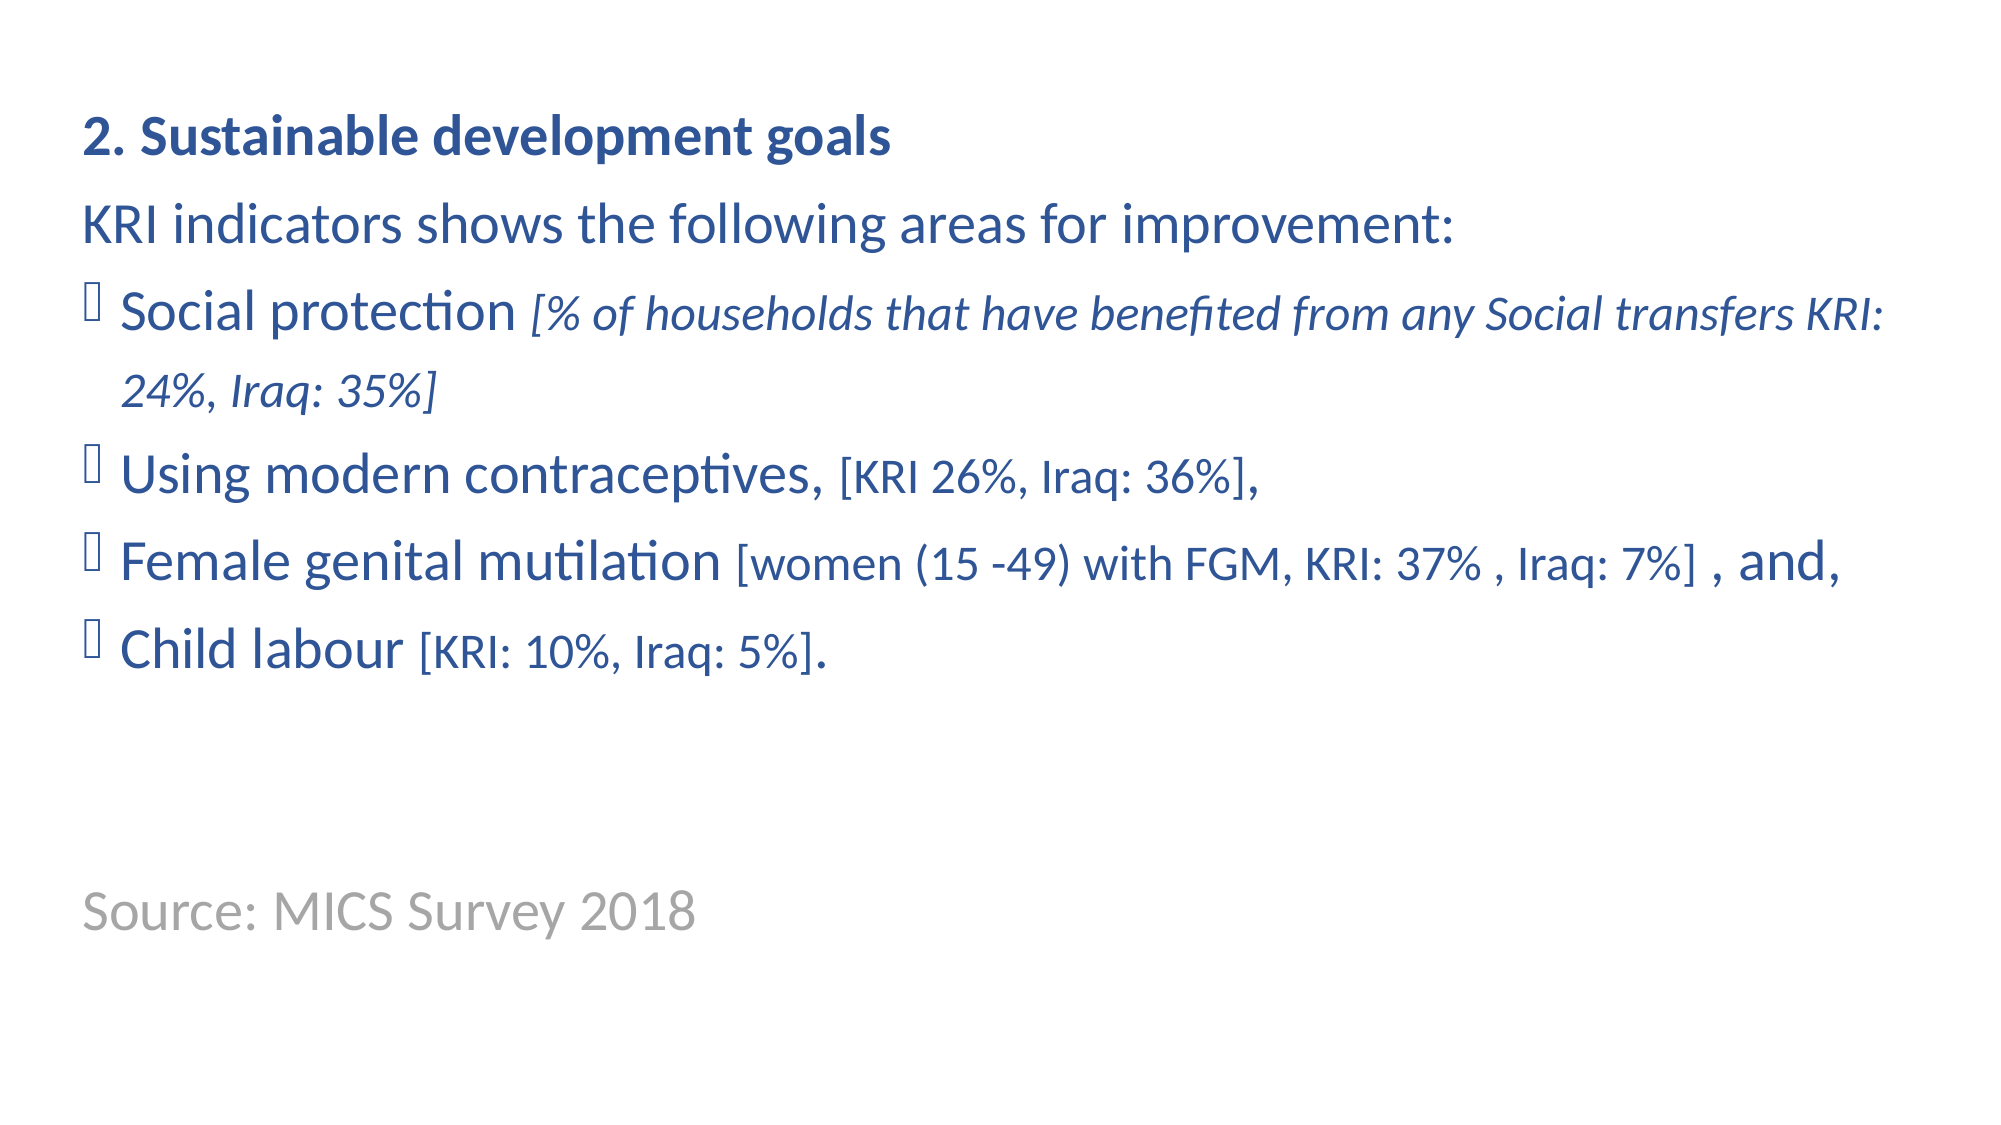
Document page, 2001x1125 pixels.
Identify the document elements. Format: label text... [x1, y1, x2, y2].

list 2. Sustainable development goals KRI indicators shows the following areas for improvement: Social protection [% of households that have benefited from any Social transfers KRI: 24%, Iraq: 35%] Using modern contraceptives, [KRI 26%, Iraq: 36%], Female genital mutilation [women (15 -49) with FGM, KRI: 37% , Iraq: 7%] , and, Child labour [KRI: 10%, Iraq: 5%]. Source: MICS Survey 2018 [67, 72, 1943, 937]
